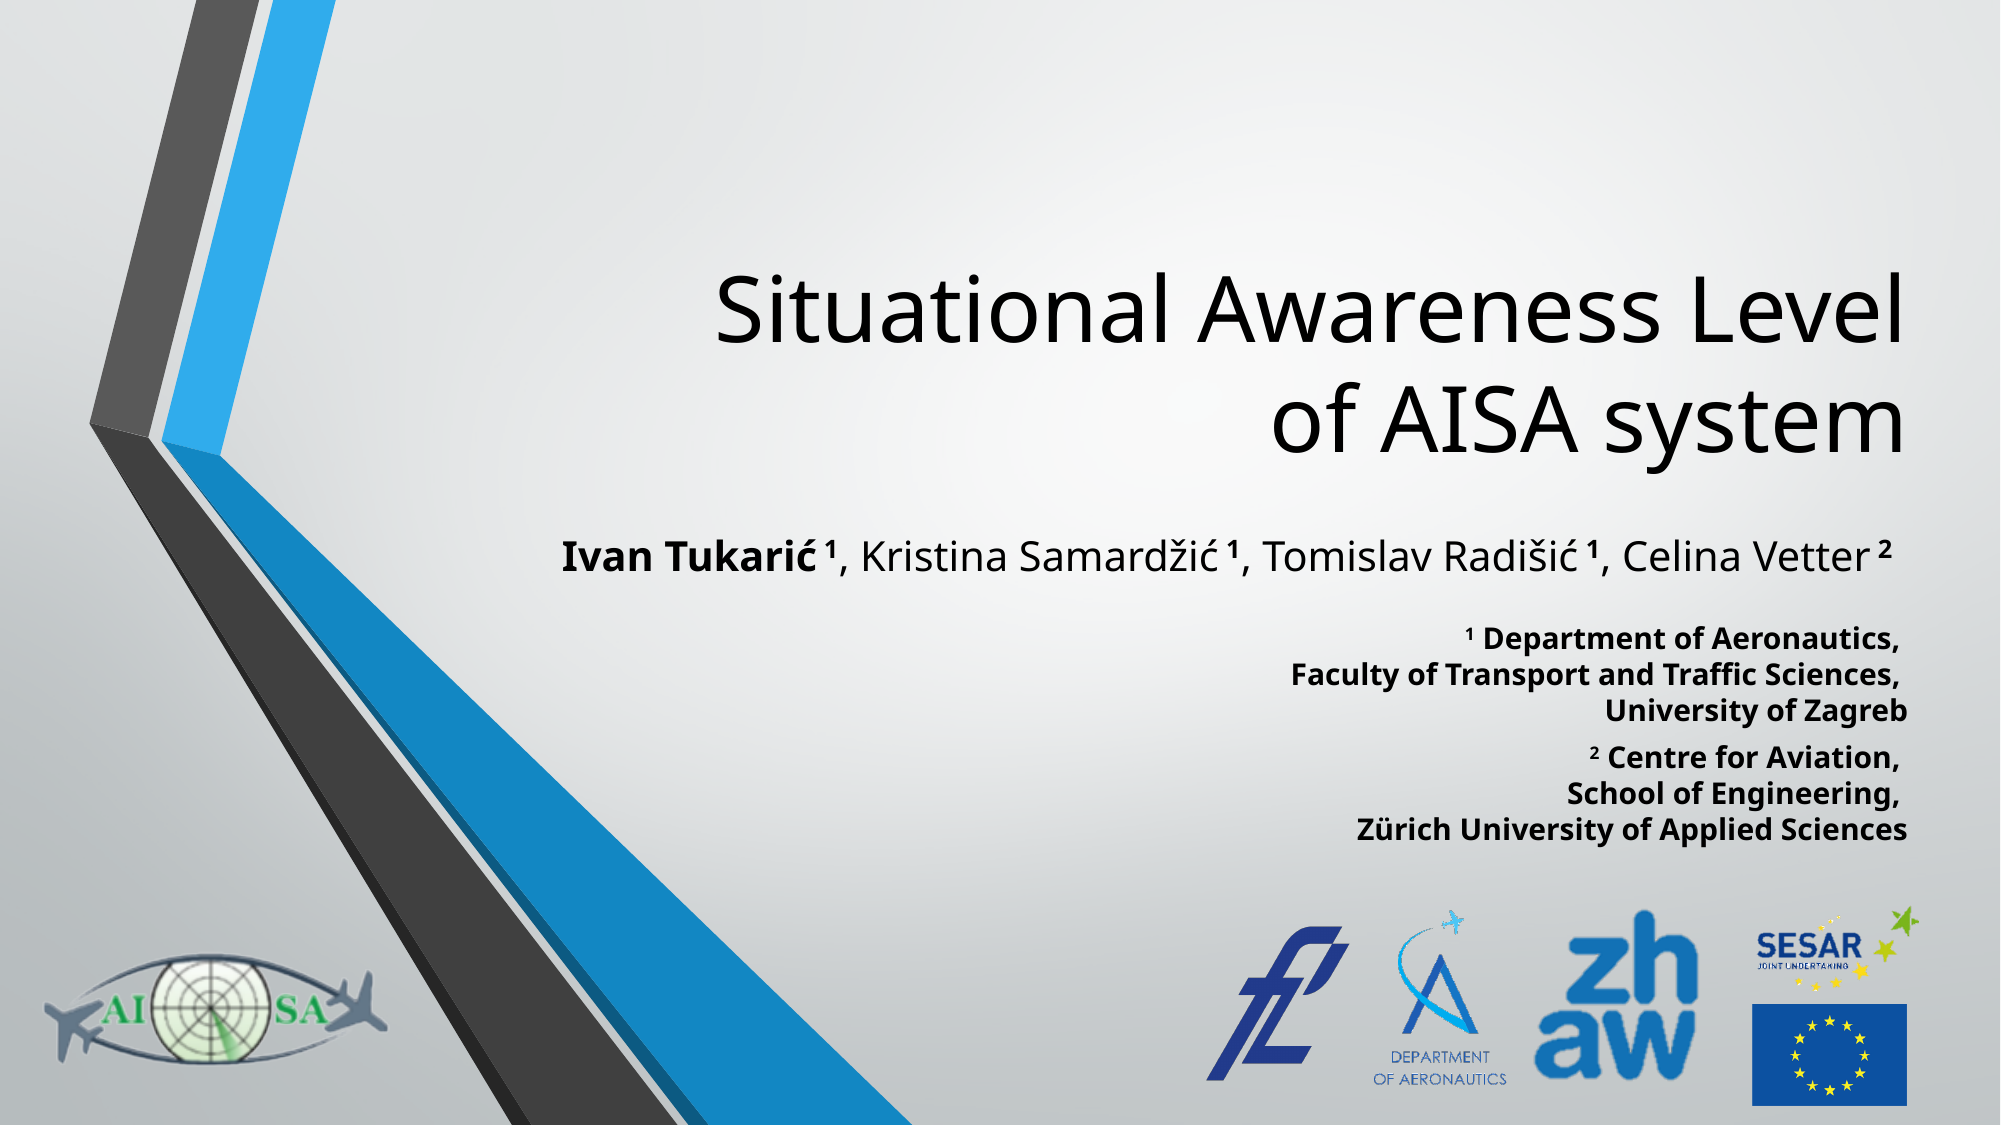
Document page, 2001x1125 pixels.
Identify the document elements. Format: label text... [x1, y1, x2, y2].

title Situational Awareness Level of AISA system [623, 206, 1924, 479]
picture [1199, 920, 1356, 1088]
picture [1752, 893, 1926, 997]
picture [1752, 1003, 1908, 1107]
picture [1360, 897, 1517, 1110]
subtitle Ivan Tukarić 1, Kristina Samardžić 1, Tomislav Radišić 1, Celina Vetter 2 1 Department of Aeronautics, Faculty of Transport and Traffic Sciences, University of Zagreb 2 Centre for Aviation, School of Engineering, Zürich University of Applied Sciences [423, 522, 1924, 854]
picture [1520, 894, 1716, 1107]
picture [28, 949, 405, 1075]
